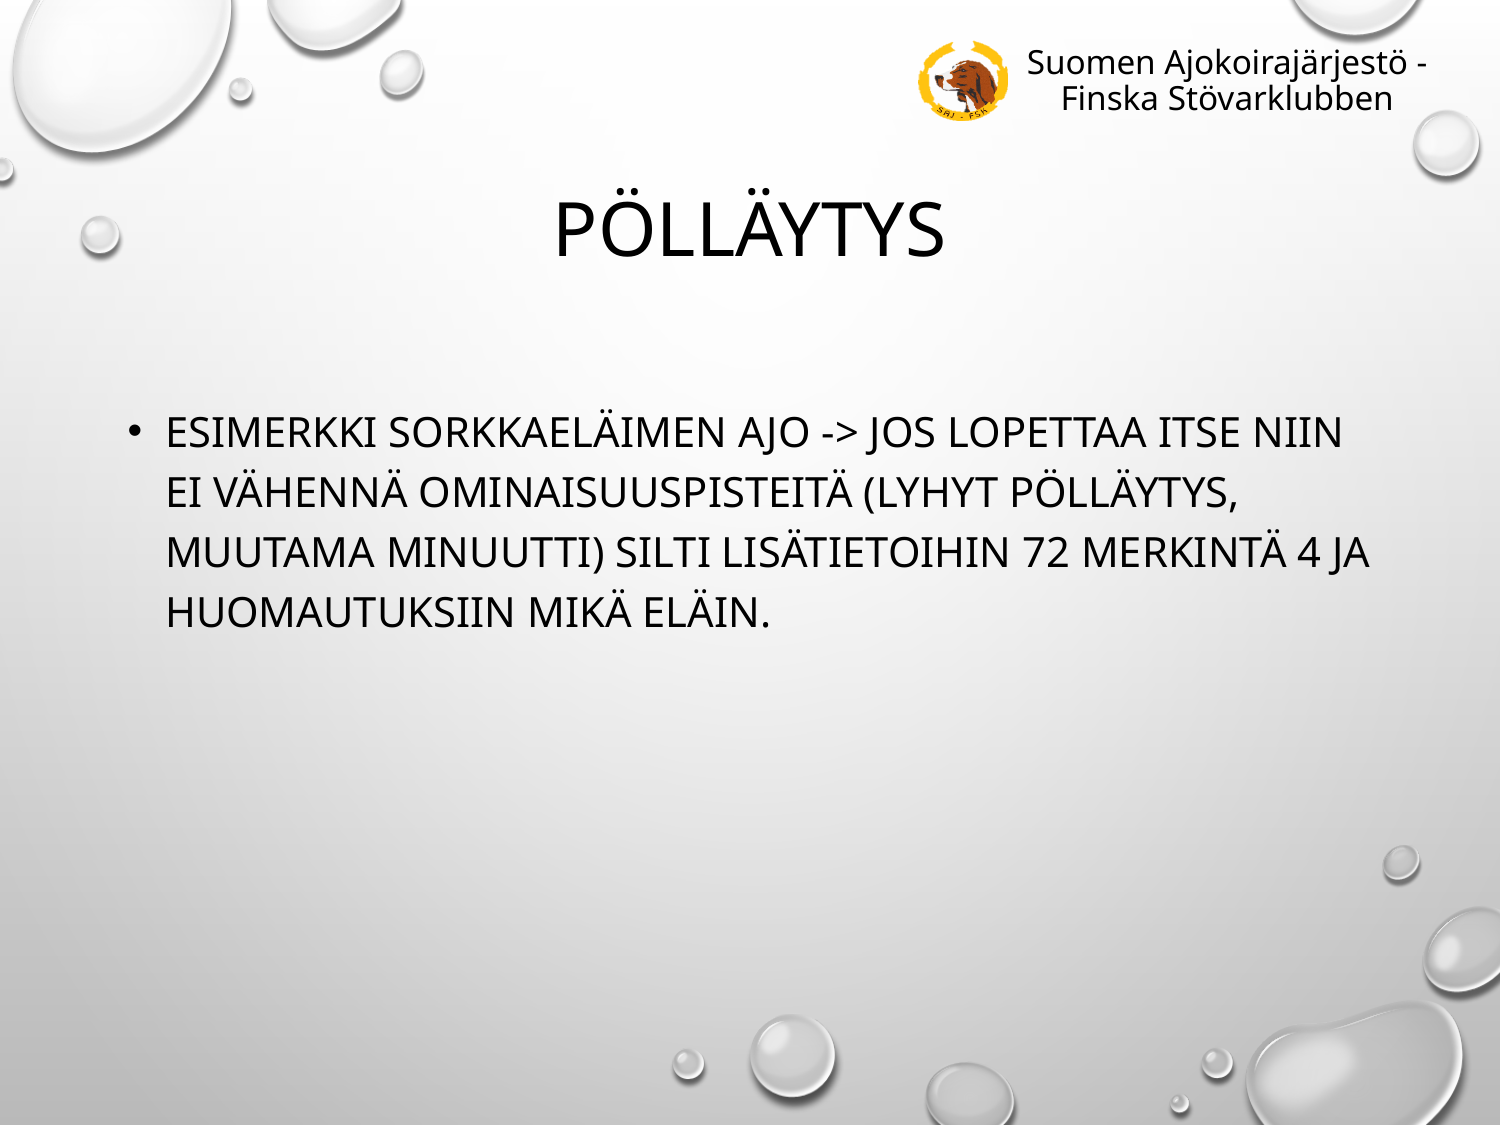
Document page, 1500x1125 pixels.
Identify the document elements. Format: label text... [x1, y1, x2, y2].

title pölläytys [112, 101, 1388, 364]
text_box Suomen Ajokoirajärjestö - Finska Stövarklubben [999, 34, 1456, 125]
picture [0, 0, 1500, 1125]
list esimerkki Sorkkaeläimen ajo -> Jos lopettaa ITSE niin ei vähennä ominaisuuspisteitä (lyhyt pölläytys, muutama minuutti) Silti lisätietoihin 72 merkintä 4 ja huomautuksiin mikä eläin. [112, 388, 1388, 950]
